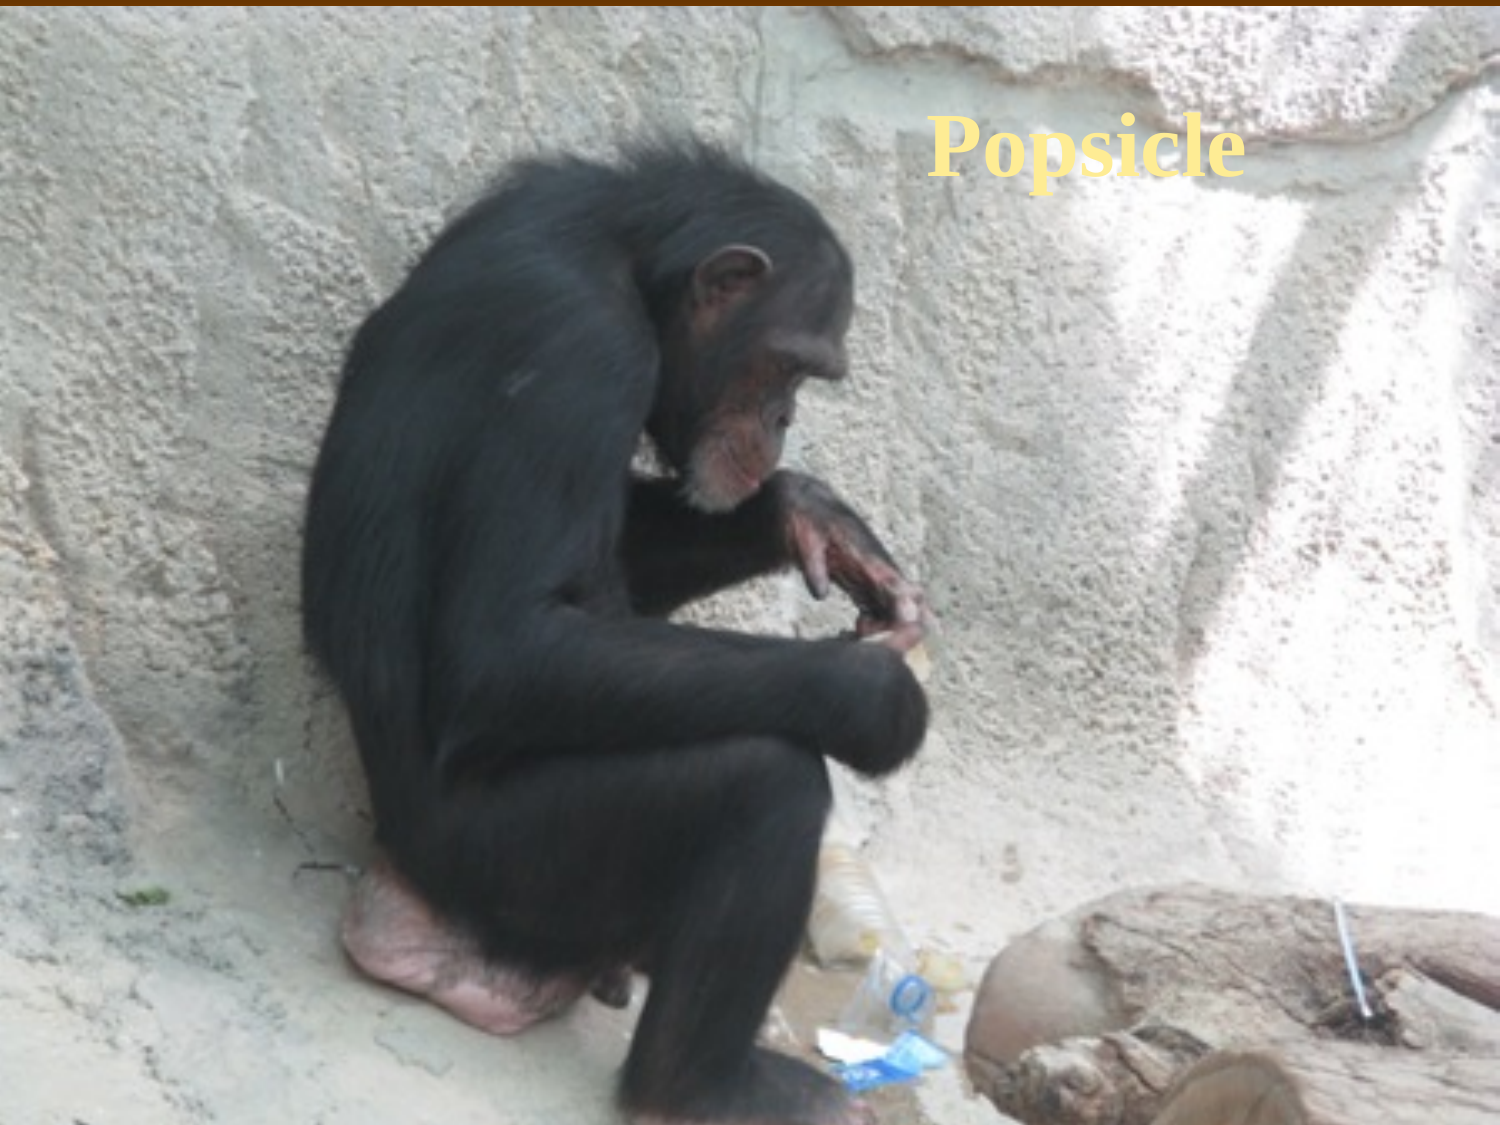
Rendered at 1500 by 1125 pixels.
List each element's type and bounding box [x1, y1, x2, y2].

list [0, 5, 1500, 1125]
